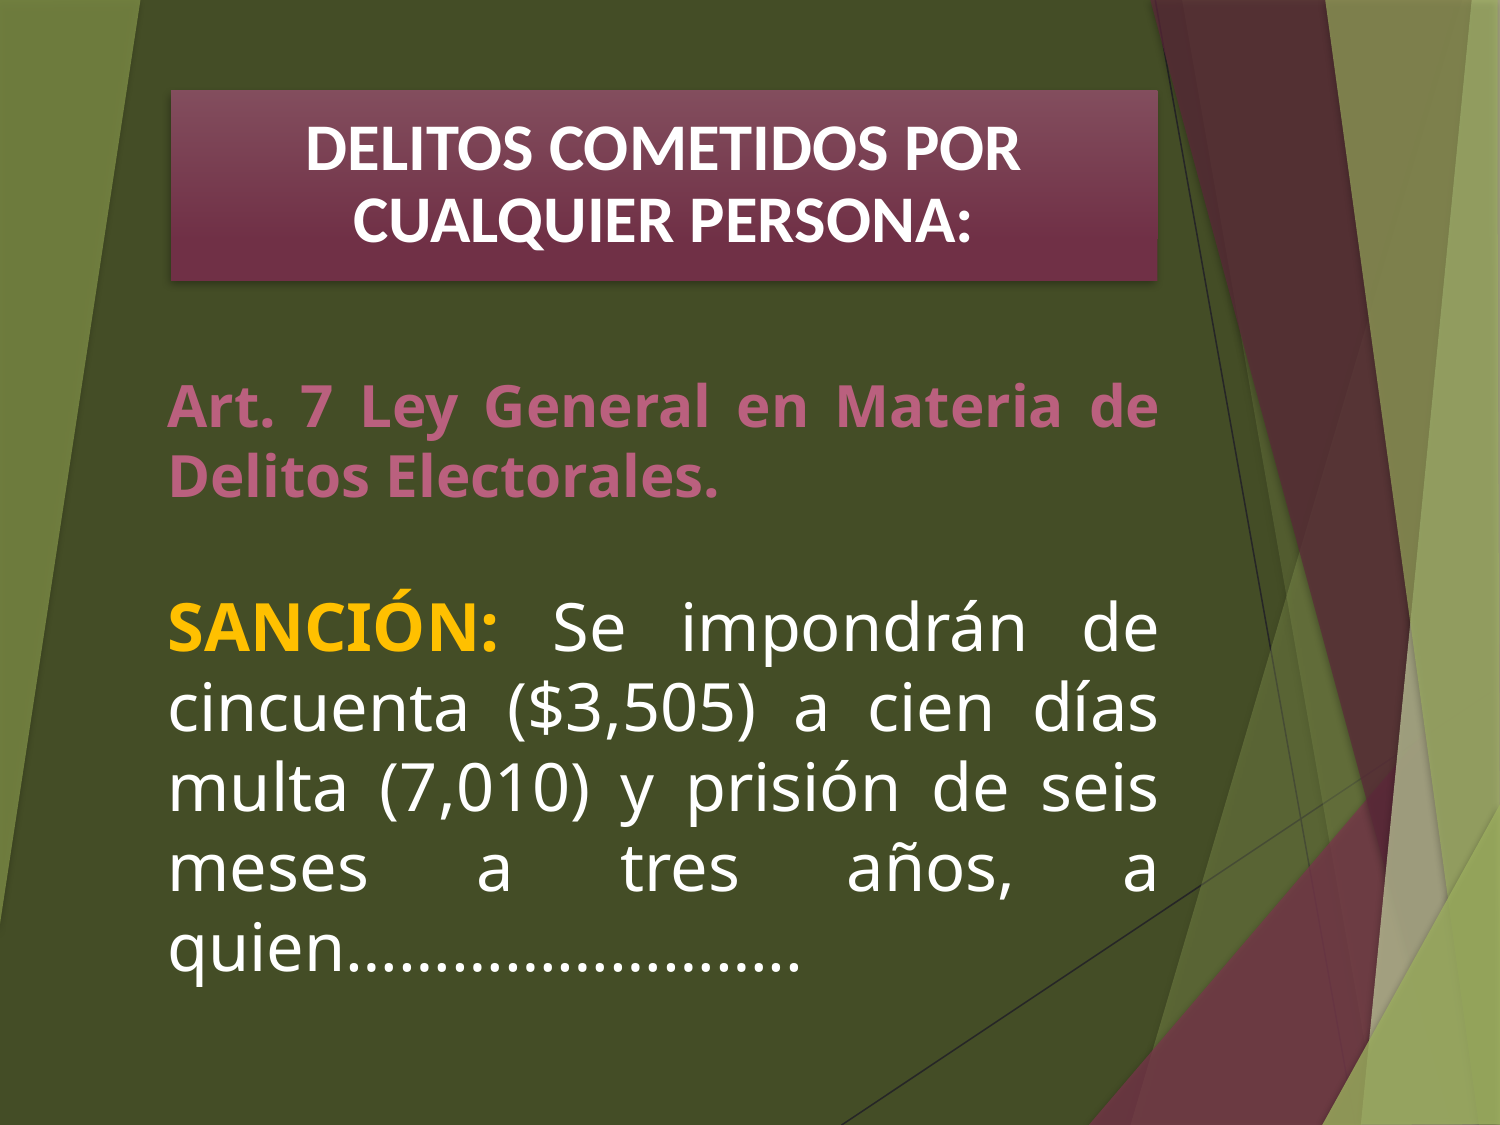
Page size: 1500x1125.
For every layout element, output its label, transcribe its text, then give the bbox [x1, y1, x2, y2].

text_box Art. 7 Ley General en Materia de Delitos Electorales. SANCIÓN: Se impondrán de cincuenta ($3,505) a cien días multa (7,010) y prisión de seis meses a tres años, a quien…………………….. [152, 361, 1176, 1079]
text_box DELITOS COMETIDOS POR CUALQUIER PERSONA: [171, 90, 1158, 281]
